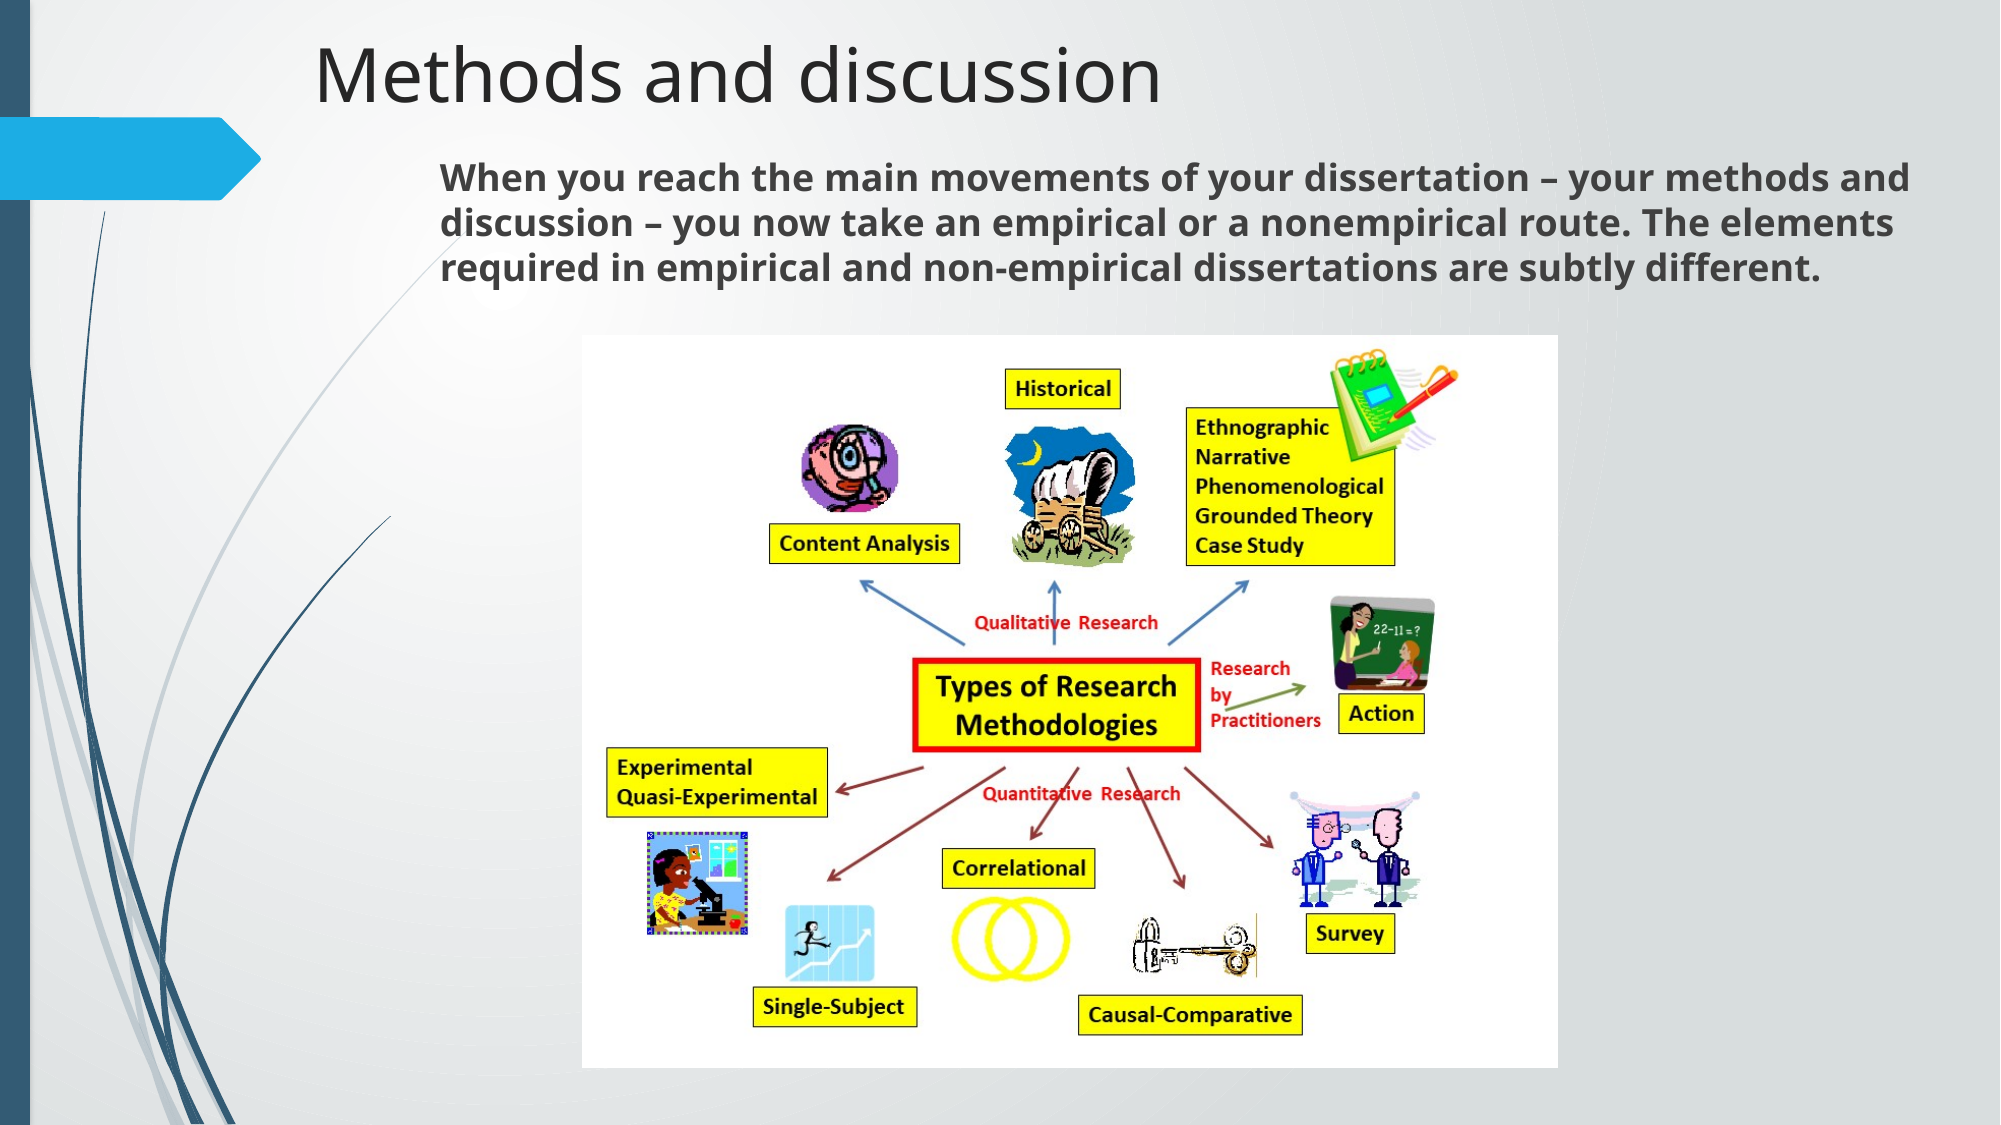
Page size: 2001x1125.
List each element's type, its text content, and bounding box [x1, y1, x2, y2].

list When you reach the main movements of your dissertation – your methods and discussion – you now take an empirical or a nonempirical route. The elements required in empirical and non-empirical dissertations are subtly different. [424, 146, 1939, 1104]
picture [582, 335, 1559, 1068]
title Methods and discussion [298, 19, 1870, 146]
